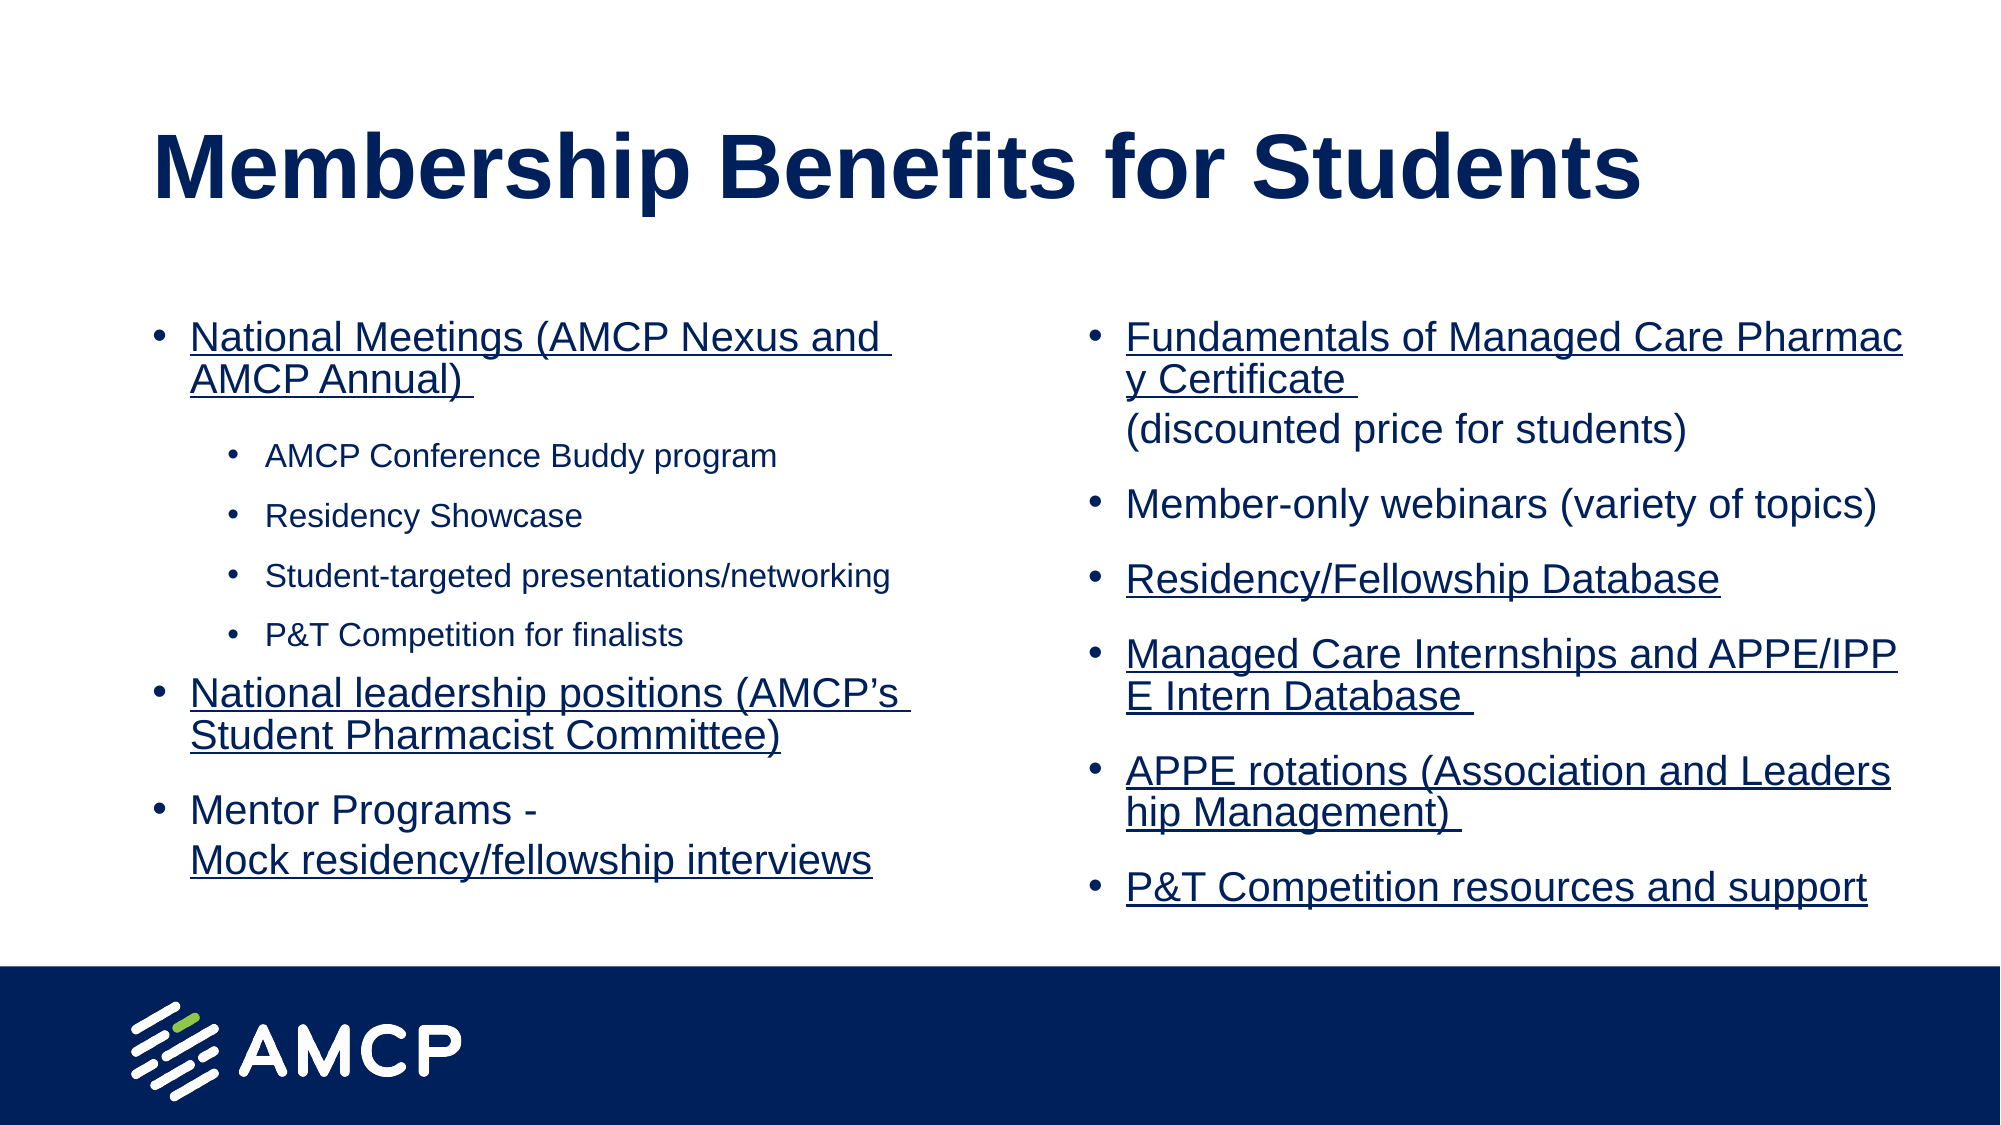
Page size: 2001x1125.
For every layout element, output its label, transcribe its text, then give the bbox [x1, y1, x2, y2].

title Membership Benefits for Students [137, 59, 1863, 278]
list Fundamentals of Managed Care Pharmacy Certificate (discounted price for students) Member-only webinars (variety of topics) Residency/Fellowship Database Managed Care Internships and APPE/IPPE Intern Database APPE rotations (Association and Leadership Management) P&T Competition resources and support [1073, 302, 1920, 936]
picture [0, 666, 813, 1125]
list National Meetings (AMCP Nexus and AMCP Annual) AMCP Conference Buddy program Residency Showcase Student-targeted presentations/networking P&T Competition for finalists National leadership positions (AMCP’s Student Pharmacist Committee) Mentor Programs - Mock residency/fellowship interviews [137, 302, 927, 936]
